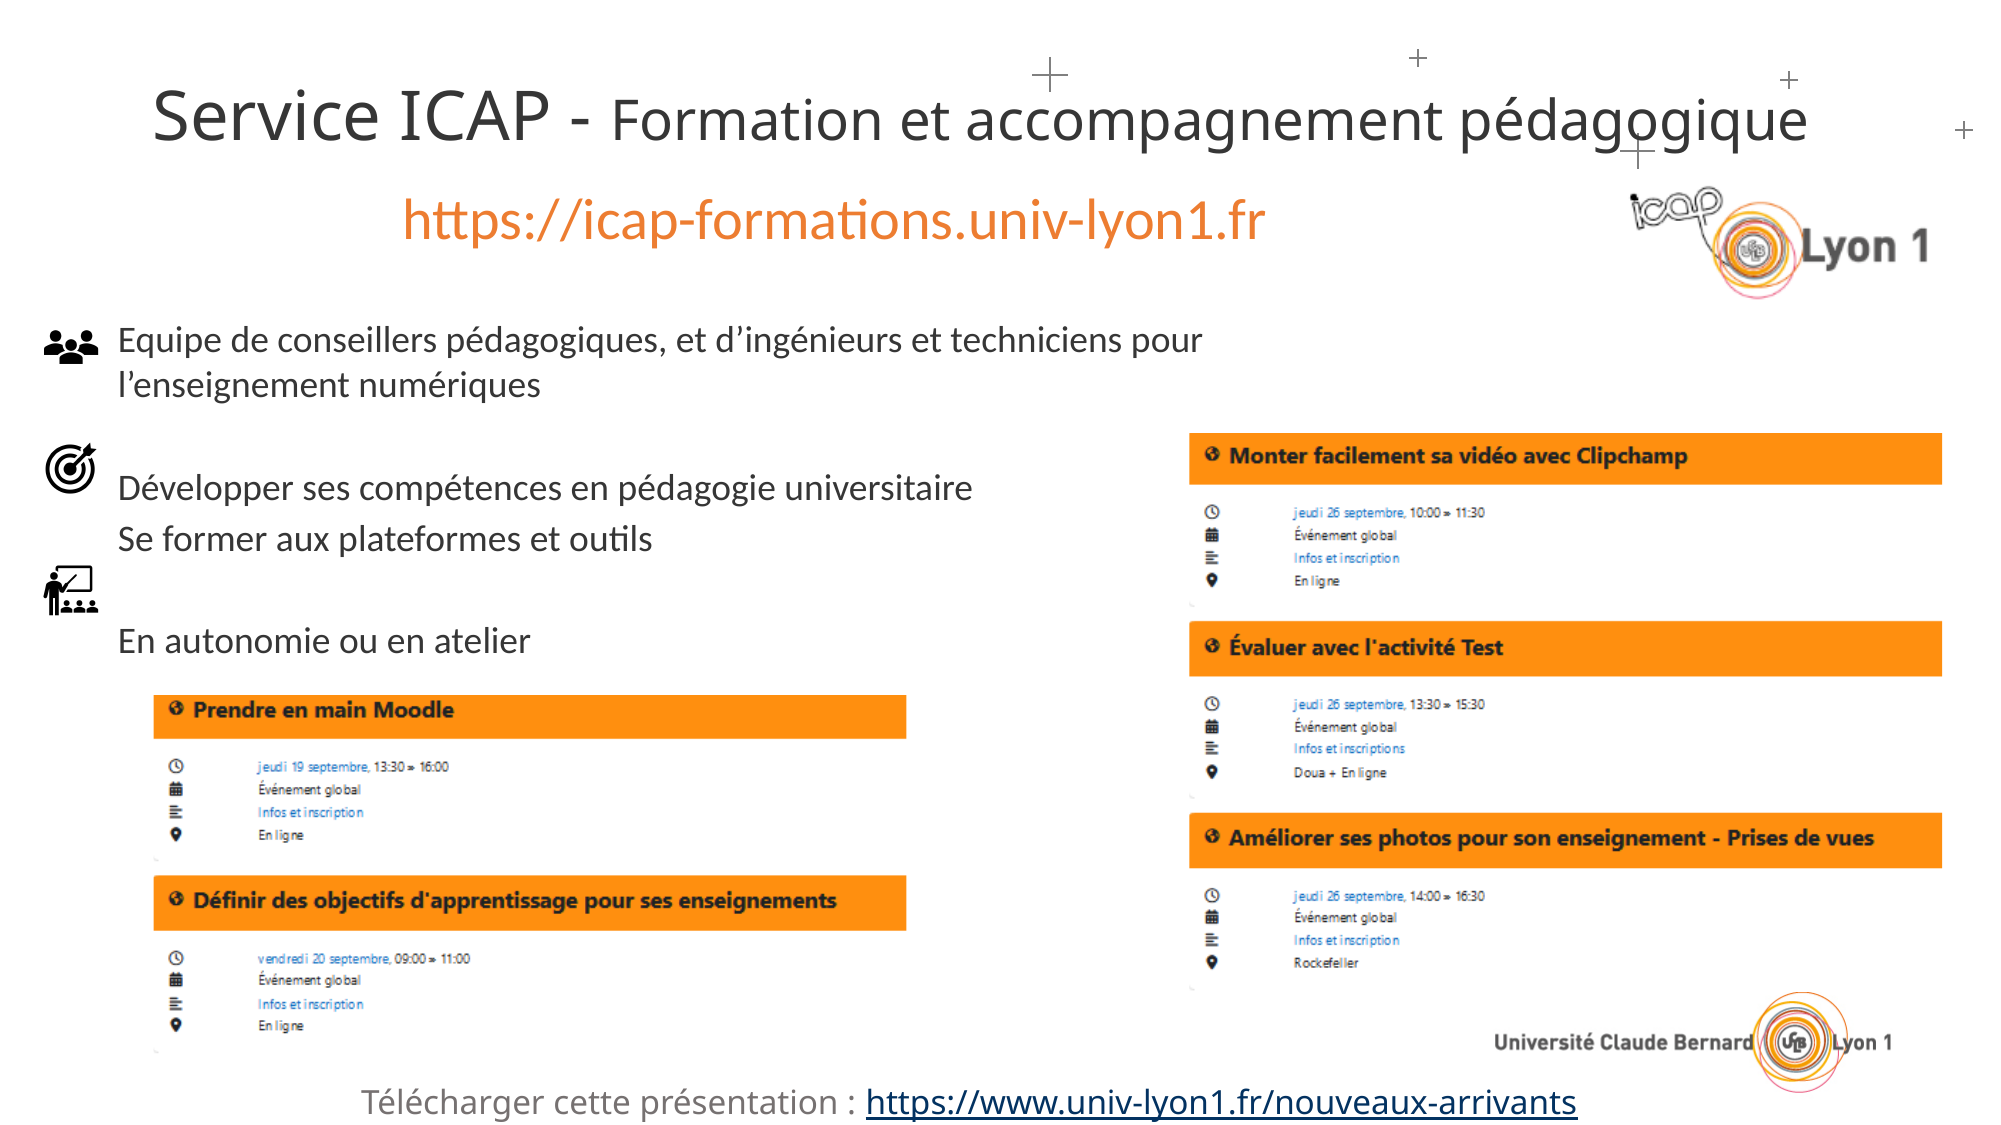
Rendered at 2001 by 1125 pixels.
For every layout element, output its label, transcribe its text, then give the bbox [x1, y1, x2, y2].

picture [1615, 177, 1946, 320]
picture [153, 695, 907, 1066]
text_box Equipe de conseillers pédagogiques, et d’ingénieurs et techniciens pour l’enseignement numériques Développer ses compétences en pédagogie universitaire Se former aux plateformes et outils En autonomie ou en atelier [103, 307, 1225, 669]
picture [1189, 433, 1943, 1110]
text_box Service ICAP - Formation et accompagnement pédagogique [137, 59, 1863, 178]
text_box Télécharger cette présentation : https://www.univ-lyon1.fr/nouveaux-arrivants [346, 1074, 1767, 1125]
picture [40, 559, 102, 621]
picture [40, 316, 102, 378]
text_box https://icap-formations.univ-lyon1.fr [374, 178, 1615, 259]
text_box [1032, 49, 1973, 169]
picture [40, 437, 102, 500]
